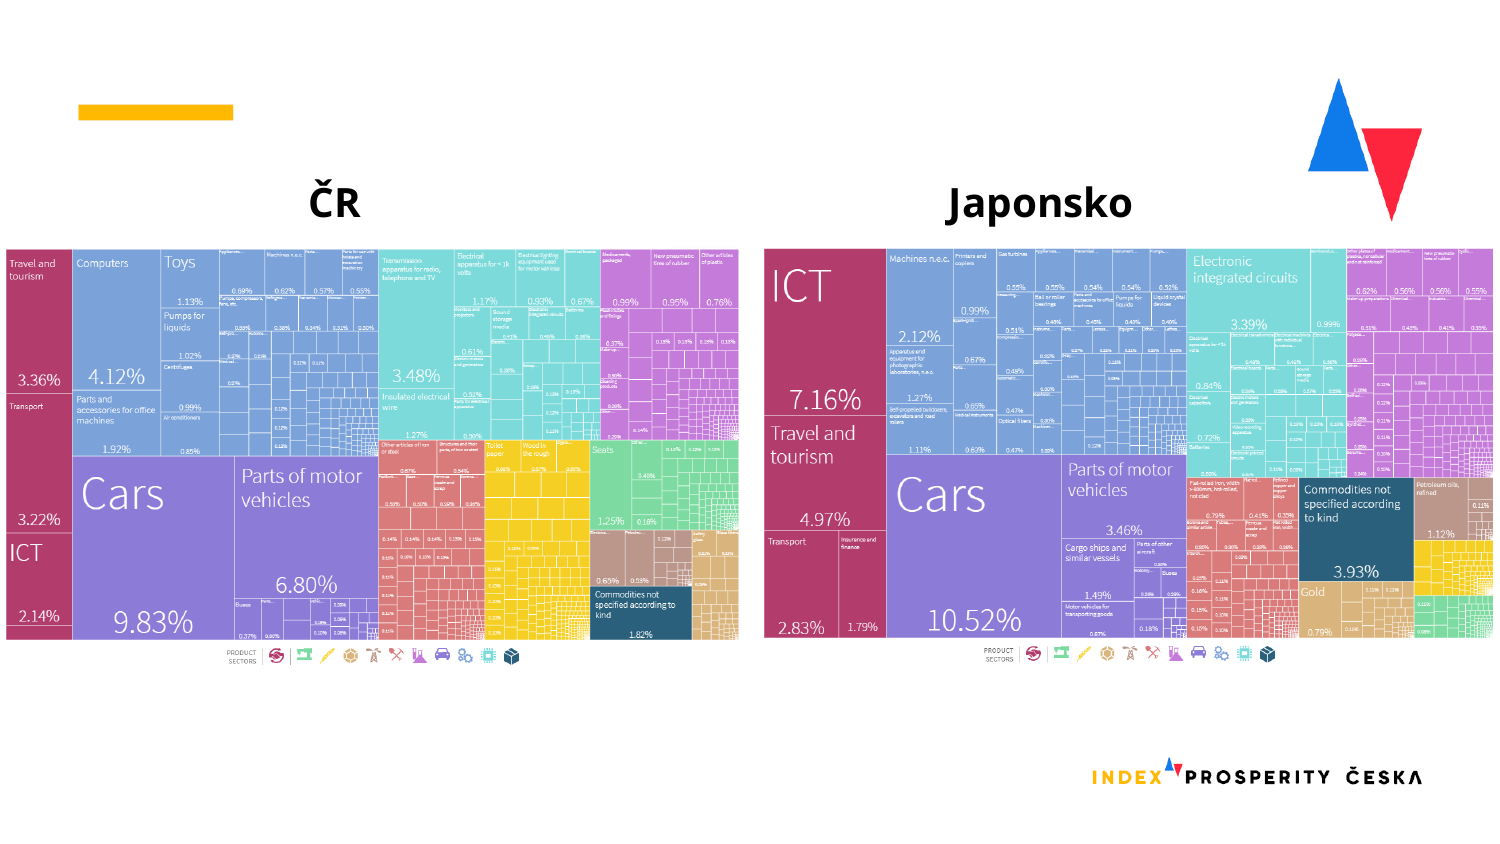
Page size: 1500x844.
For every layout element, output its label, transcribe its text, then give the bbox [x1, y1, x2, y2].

picture [0, 0, 1500, 844]
subtitle ČR Japonsko [62, 161, 1327, 241]
